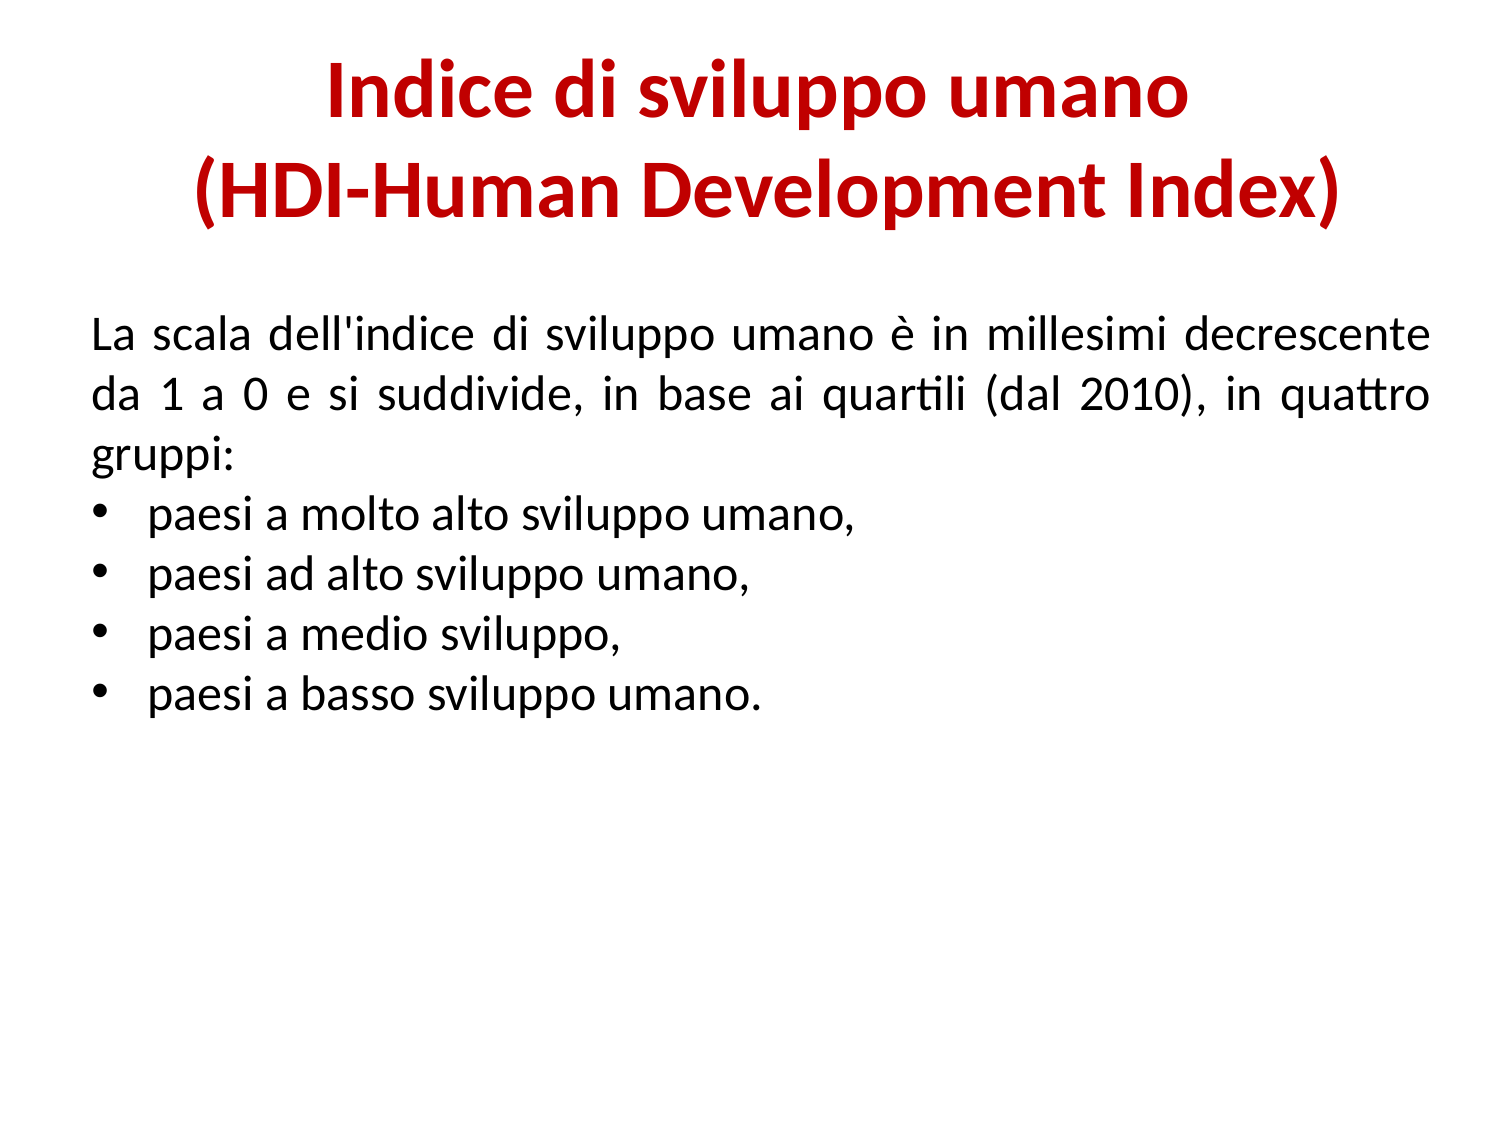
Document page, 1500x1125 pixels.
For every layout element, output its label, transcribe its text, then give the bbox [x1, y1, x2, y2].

text_box La scala dell'indice di sviluppo umano è in millesimi decrescente da 1 a 0 e si suddivide, in base ai quartili (dal 2010), in quattro gruppi: paesi a molto alto sviluppo umano, paesi ad alto sviluppo umano, paesi a medio sviluppo, paesi a basso sviluppo umano. [76, 293, 1447, 728]
text_box Indice di sviluppo umano (HDI-Human Development Index) [177, 26, 1358, 242]
